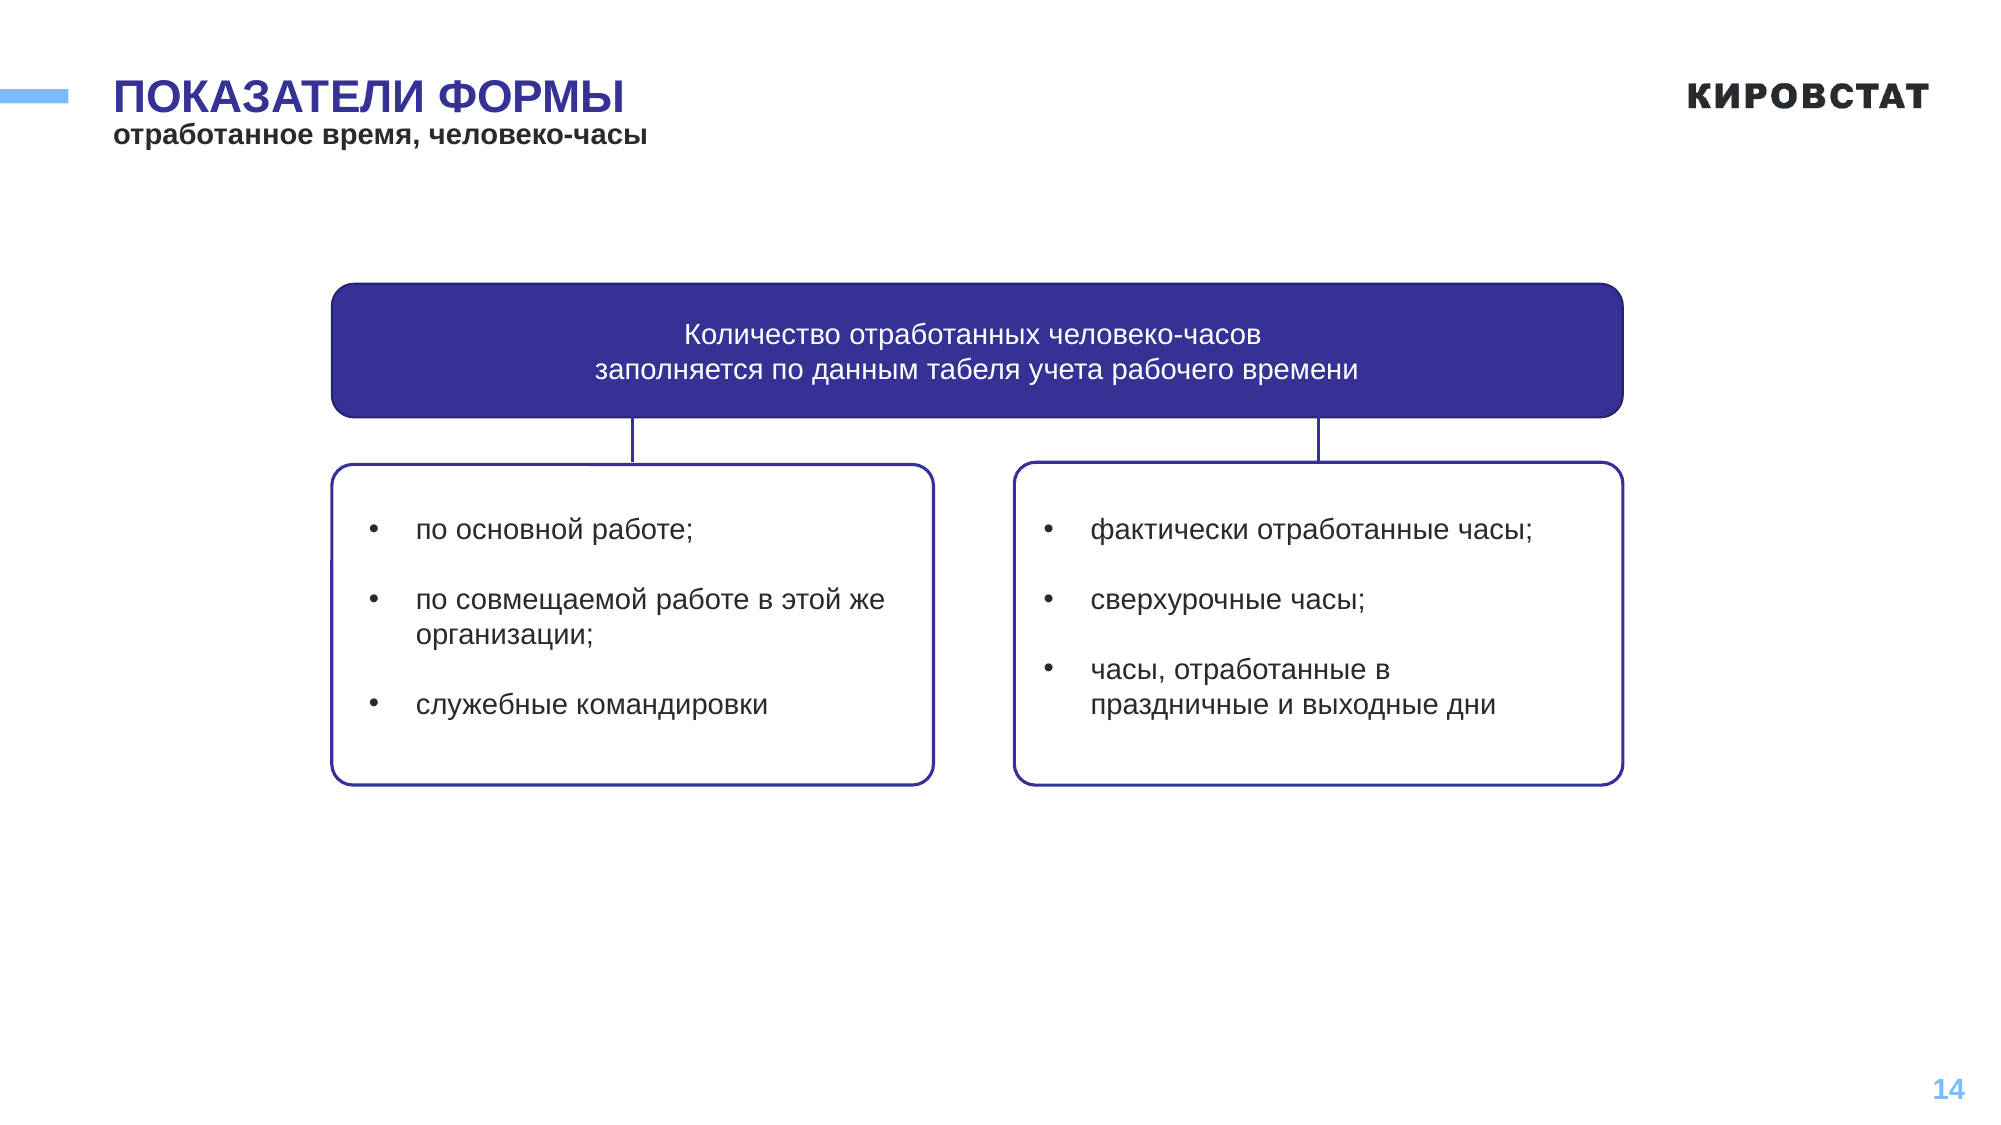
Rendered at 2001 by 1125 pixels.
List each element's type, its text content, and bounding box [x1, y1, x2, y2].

text_box Количество отработанных человеко-часов заполняется по данным табеля учета рабочего времени [330, 282, 1624, 419]
picture [1663, 57, 1954, 133]
text_box [330, 463, 935, 787]
text_box по основной работе; по совмещаемой работе в этой же организации; служебные командировки [354, 503, 921, 728]
text_box фактически отработанные часы; сверхурочные часы; часы, отработанные в праздничные и выходные дни [1028, 503, 1583, 728]
title ПОКАЗАТЕЛИ ФОРМЫ [98, 65, 1660, 112]
text_box отработанное время, человеко-часы [98, 112, 1660, 179]
text_box [1013, 461, 1624, 787]
